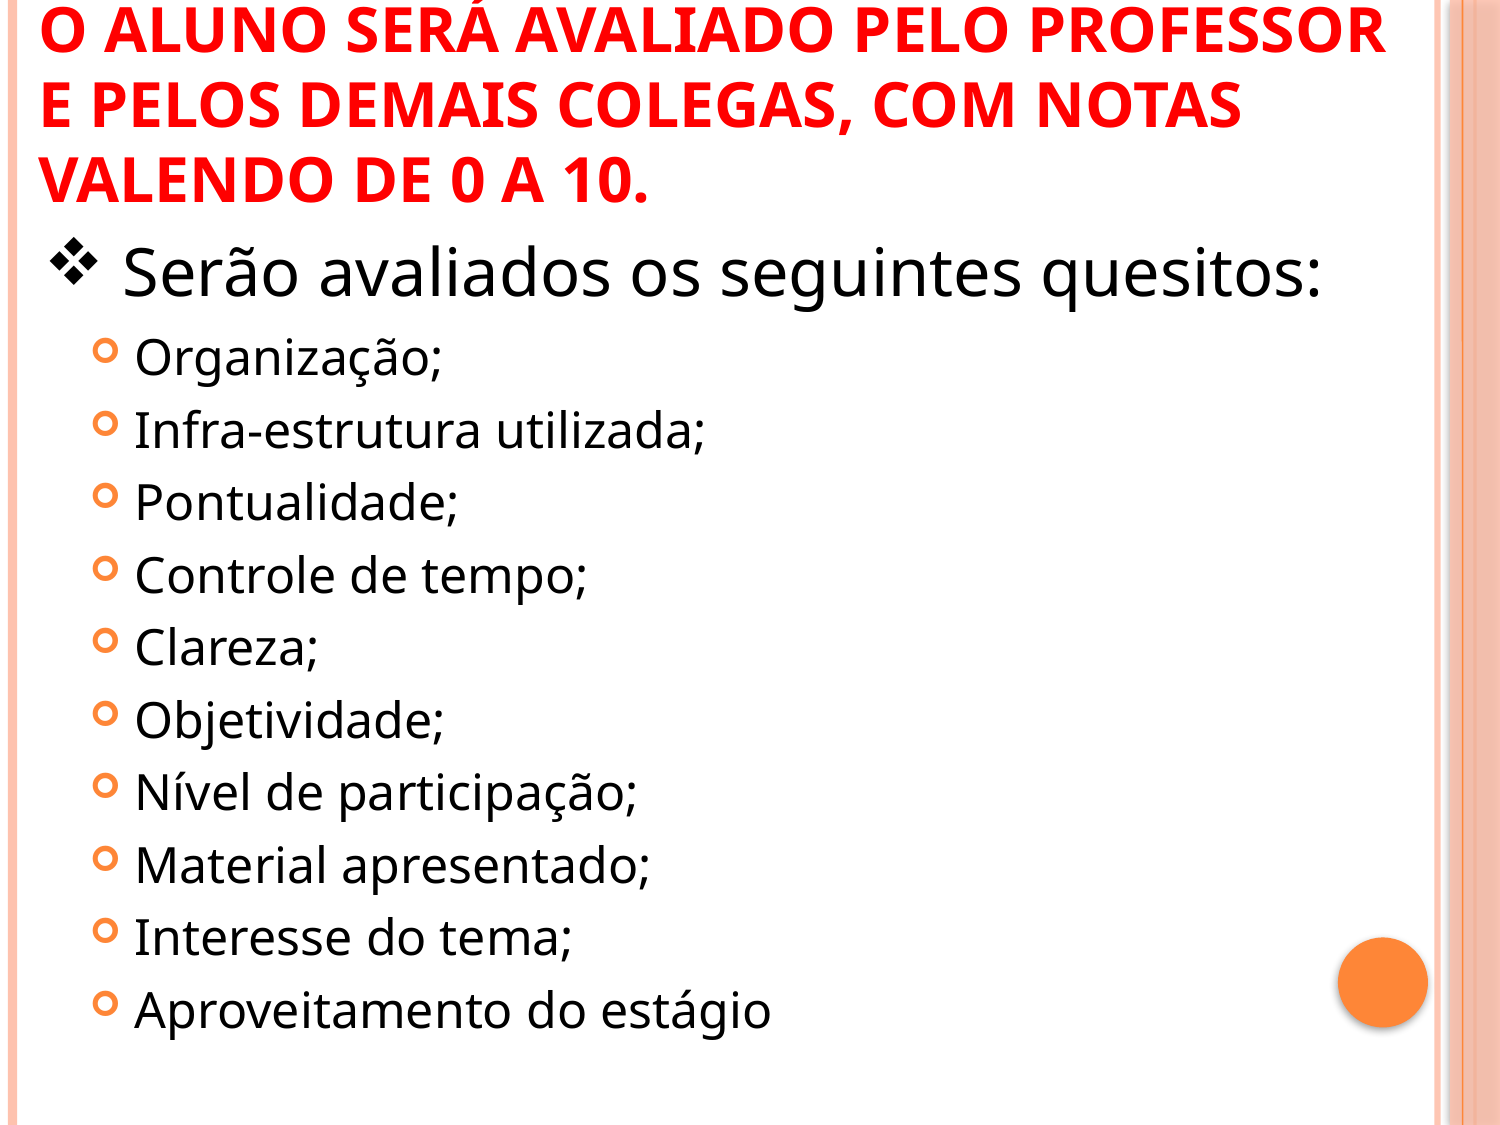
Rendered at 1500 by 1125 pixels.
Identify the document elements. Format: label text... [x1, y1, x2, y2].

text_box Serão avaliados os seguintes quesitos: [29, 222, 1358, 318]
title O aluno será avaliado pelo professor e pelos demais colegas, com notas valendo de 0 a 10. [23, 0, 1430, 223]
list Organização; Infra-estrutura utilizada; Pontualidade; Controle de tempo; Clareza; Objetividade; Nível de participação; Material apresentado; Interesse do tema; Aproveitamento do estágio [75, 318, 1300, 1118]
